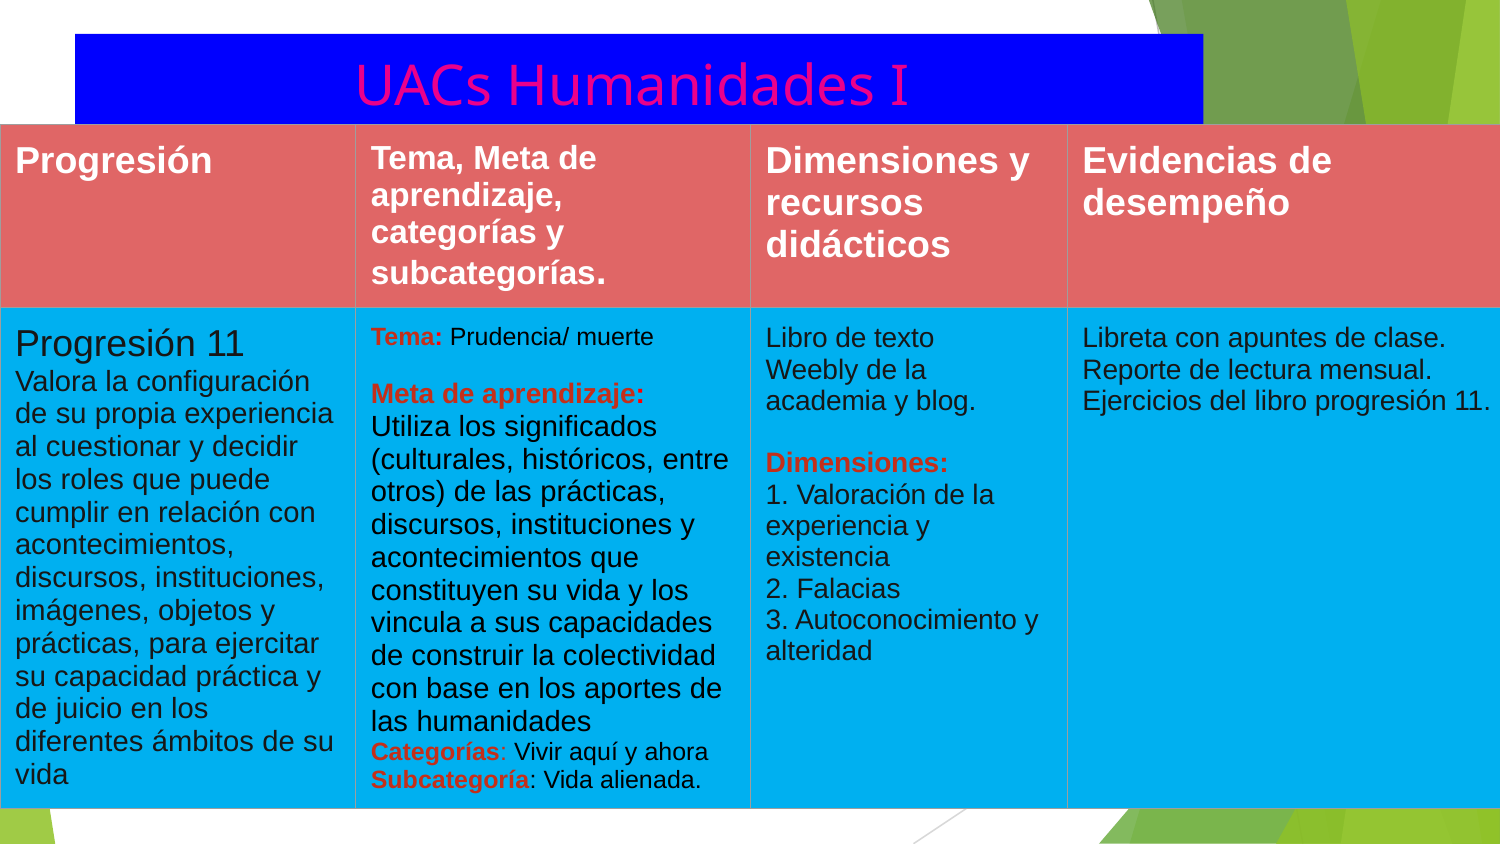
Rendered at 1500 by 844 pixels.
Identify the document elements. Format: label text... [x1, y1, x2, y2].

table_cell Progresión 11 Valora la configuración de su propia experiencia al cuestionar y decidir los roles que puede cumplir en relación con acontecimientos, discursos, instituciones, imágenes, objetos y prácticas, para ejercitar su capacidad práctica y de juicio en los diferentes ámbitos de su vida [1, 308, 355, 808]
title UACs Humanidades I [75, 33, 1204, 124]
table_cell Tema: Prudencia/ muerte Meta de aprendizaje: Utiliza los significados (culturales, históricos, entre otros) de las prácticas, discursos, instituciones y acontecimientos que constituyen su vida y los vincula a sus capacidades de construir la colectividad con base en los aportes de las humanidades Categorías: Vivir aquí y ahora Subcategoría: Vida alienada. [356, 308, 750, 808]
table_header Dimensiones y recursos didácticos [751, 125, 1067, 307]
table_cell Libro de texto Weebly de la academia y blog. Dimensiones: 1. Valoración de la experiencia y existencia 2. Falacias 3. Autoconocimiento y alteridad [751, 308, 1067, 808]
table_header Progresión [1, 125, 355, 307]
table_cell Libreta con apuntes de clase. Reporte de lectura mensual. Ejercicios del libro progresión 11. [1068, 308, 1500, 808]
table_header Evidencias de desempeño [1068, 125, 1500, 307]
list [0, 809, 1500, 844]
table_header Tema, Meta de aprendizaje, categorías y subcategorías. [356, 125, 750, 307]
